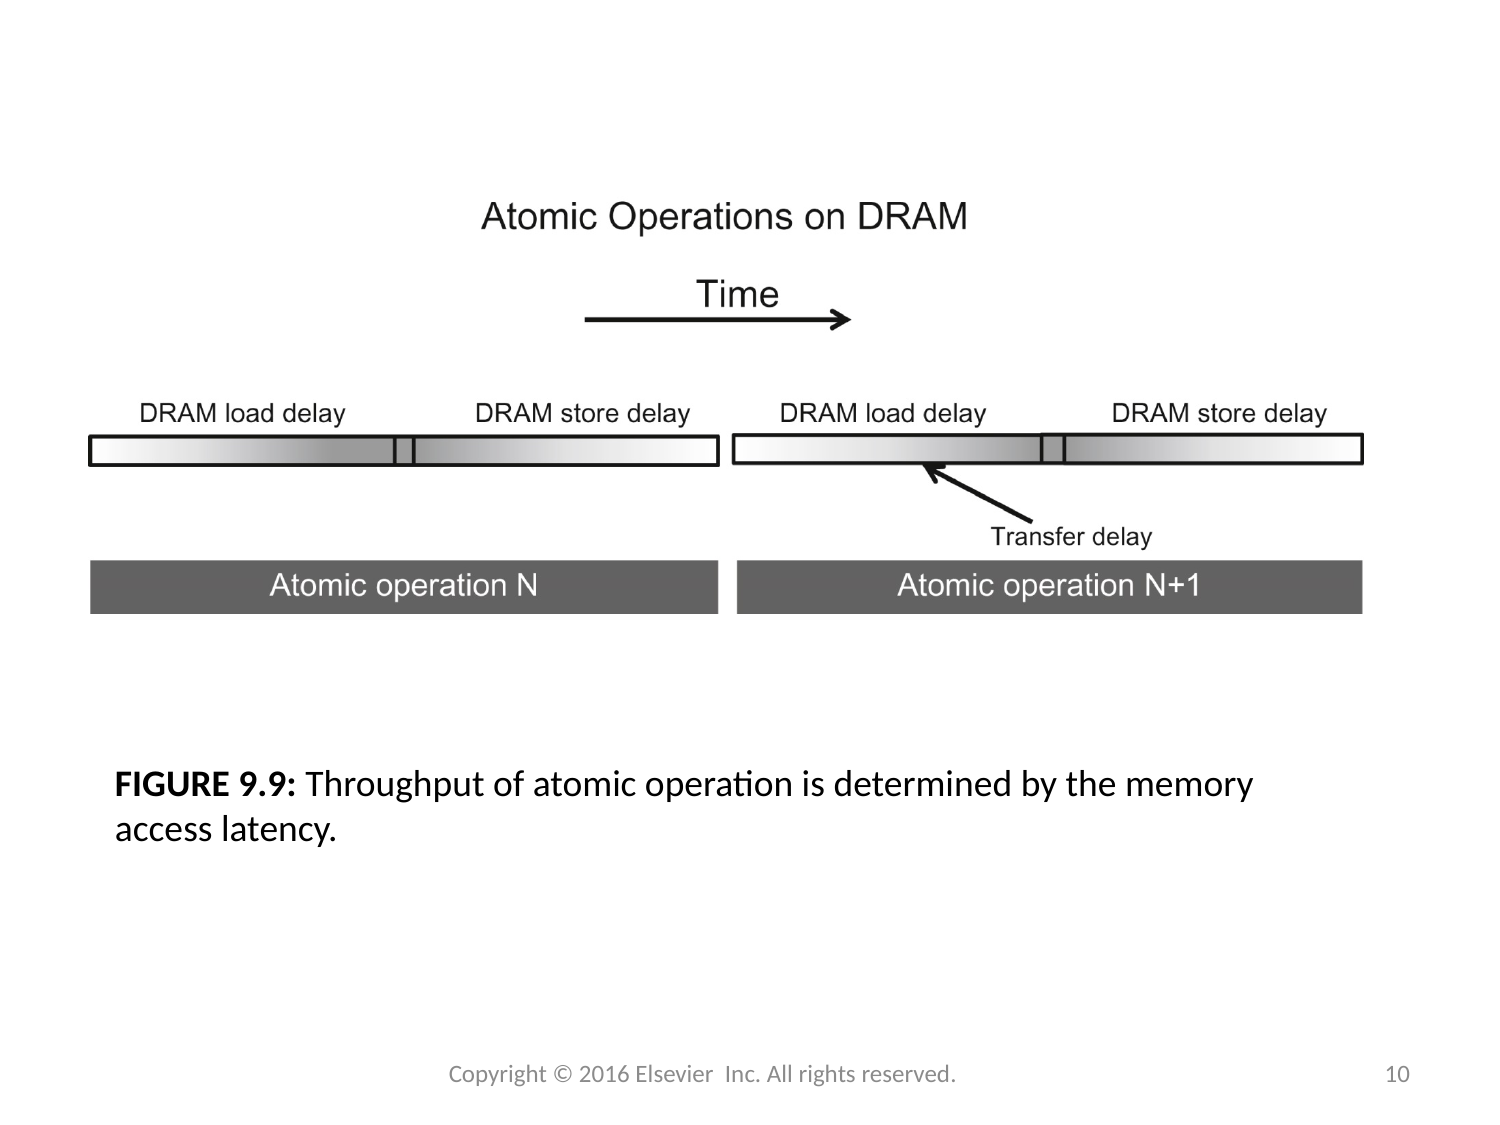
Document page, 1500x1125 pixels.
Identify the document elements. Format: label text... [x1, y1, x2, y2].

footer Copyright © 2016 Elsevier Inc. All rights reserved. [419, 1042, 988, 1103]
slide_number 10 [1074, 1042, 1425, 1103]
picture [88, 196, 1364, 614]
text_box FIGURE 9.9: Throughput of atomic operation is determined by the memory access latency. [100, 751, 1364, 857]
